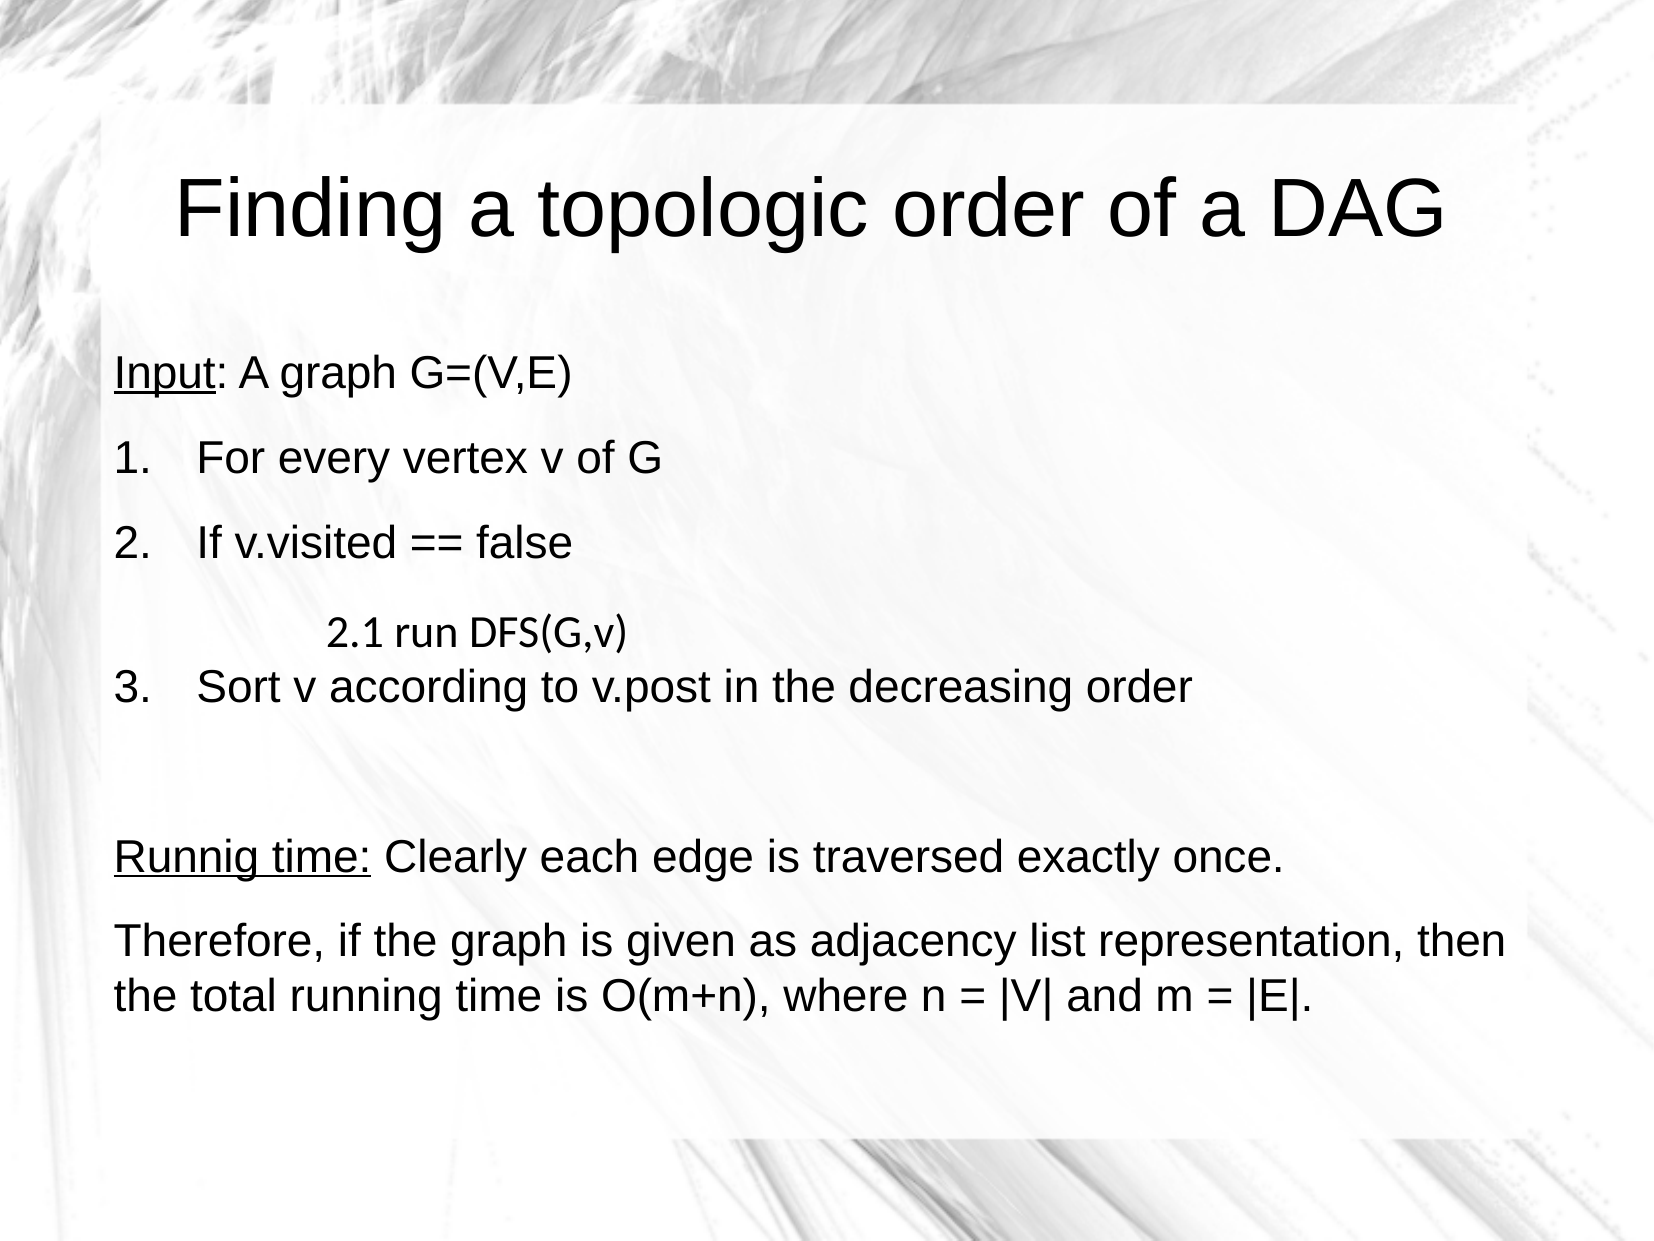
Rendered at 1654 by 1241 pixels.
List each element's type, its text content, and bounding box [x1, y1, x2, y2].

picture [0, 0, 1654, 1241]
title Finding a topologic order of a DAG [118, 112, 1506, 281]
list Input: A graph G=(V,E) For every vertex v of G If v.visited == false 2.1 run DFS(G,v) Sort v according to v.post in the decreasing order Runnig time: Clearly each edge is traversed exactly once. Therefore, if the graph is given as adjacency list representation, then the total running time is O(m+n), where n = |V| and m = |E|. [113, 343, 1540, 1130]
